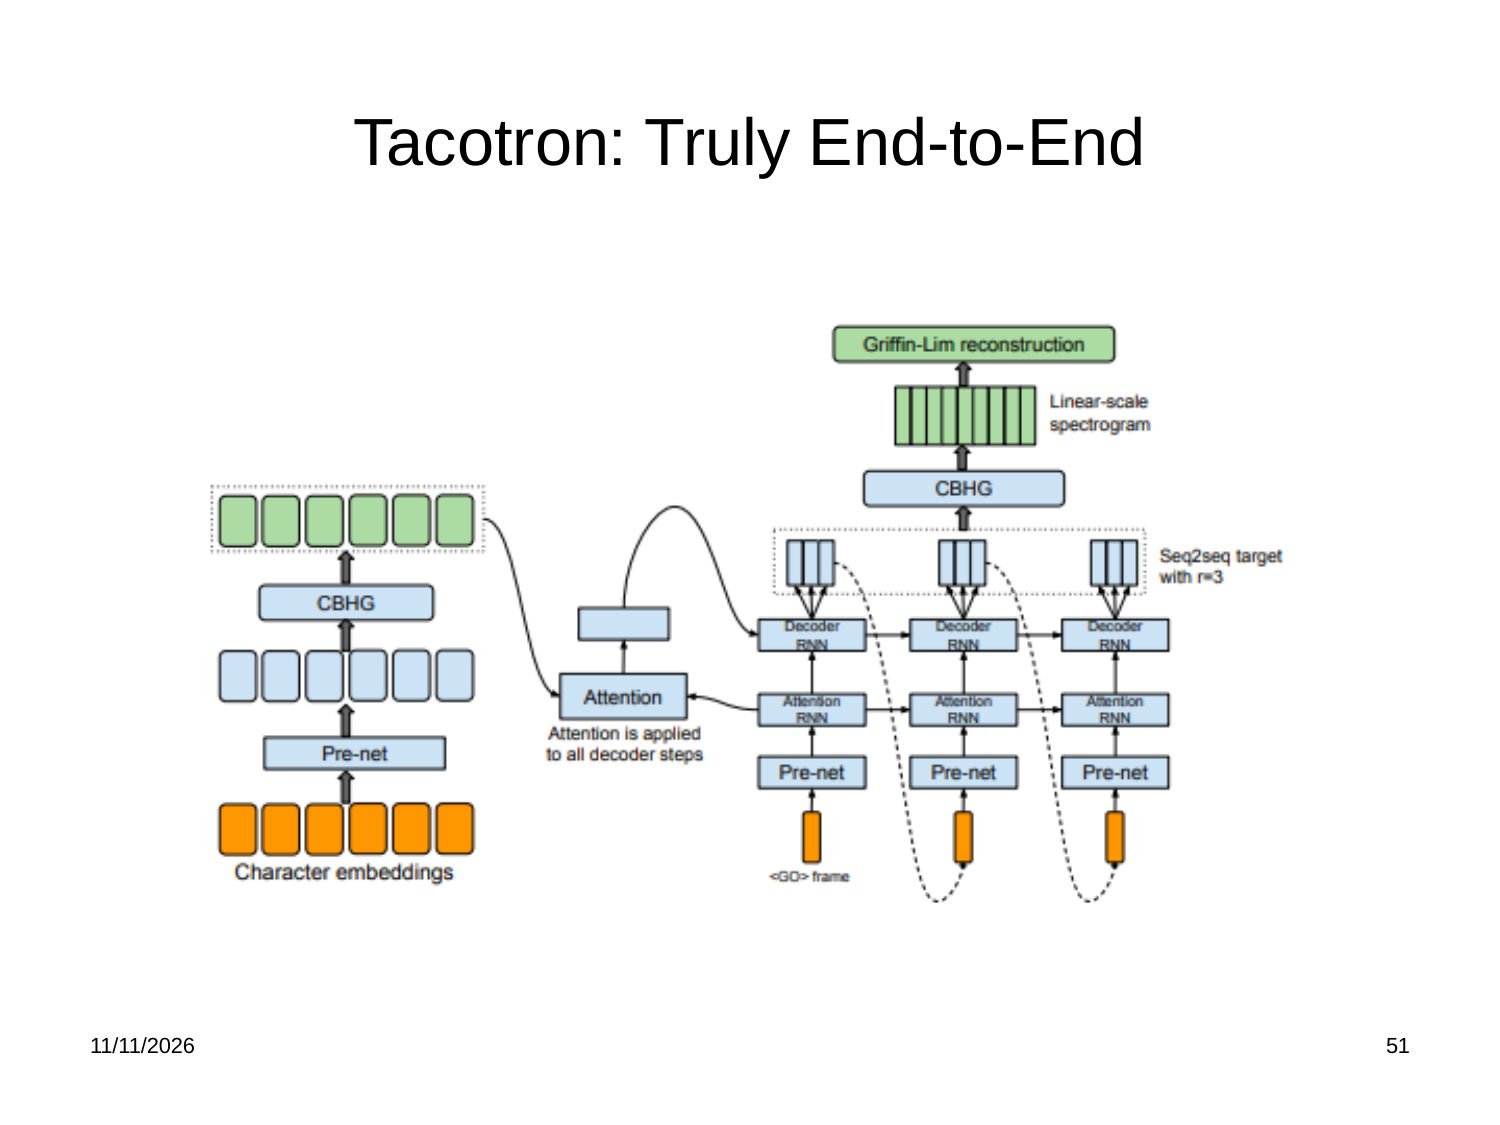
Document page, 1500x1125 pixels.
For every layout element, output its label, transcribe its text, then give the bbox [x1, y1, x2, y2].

title Tacotron: Truly End-to-End [75, 45, 1425, 233]
slide_number 51 [1074, 1024, 1426, 1103]
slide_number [74, 1024, 426, 1103]
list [177, 283, 1323, 926]
